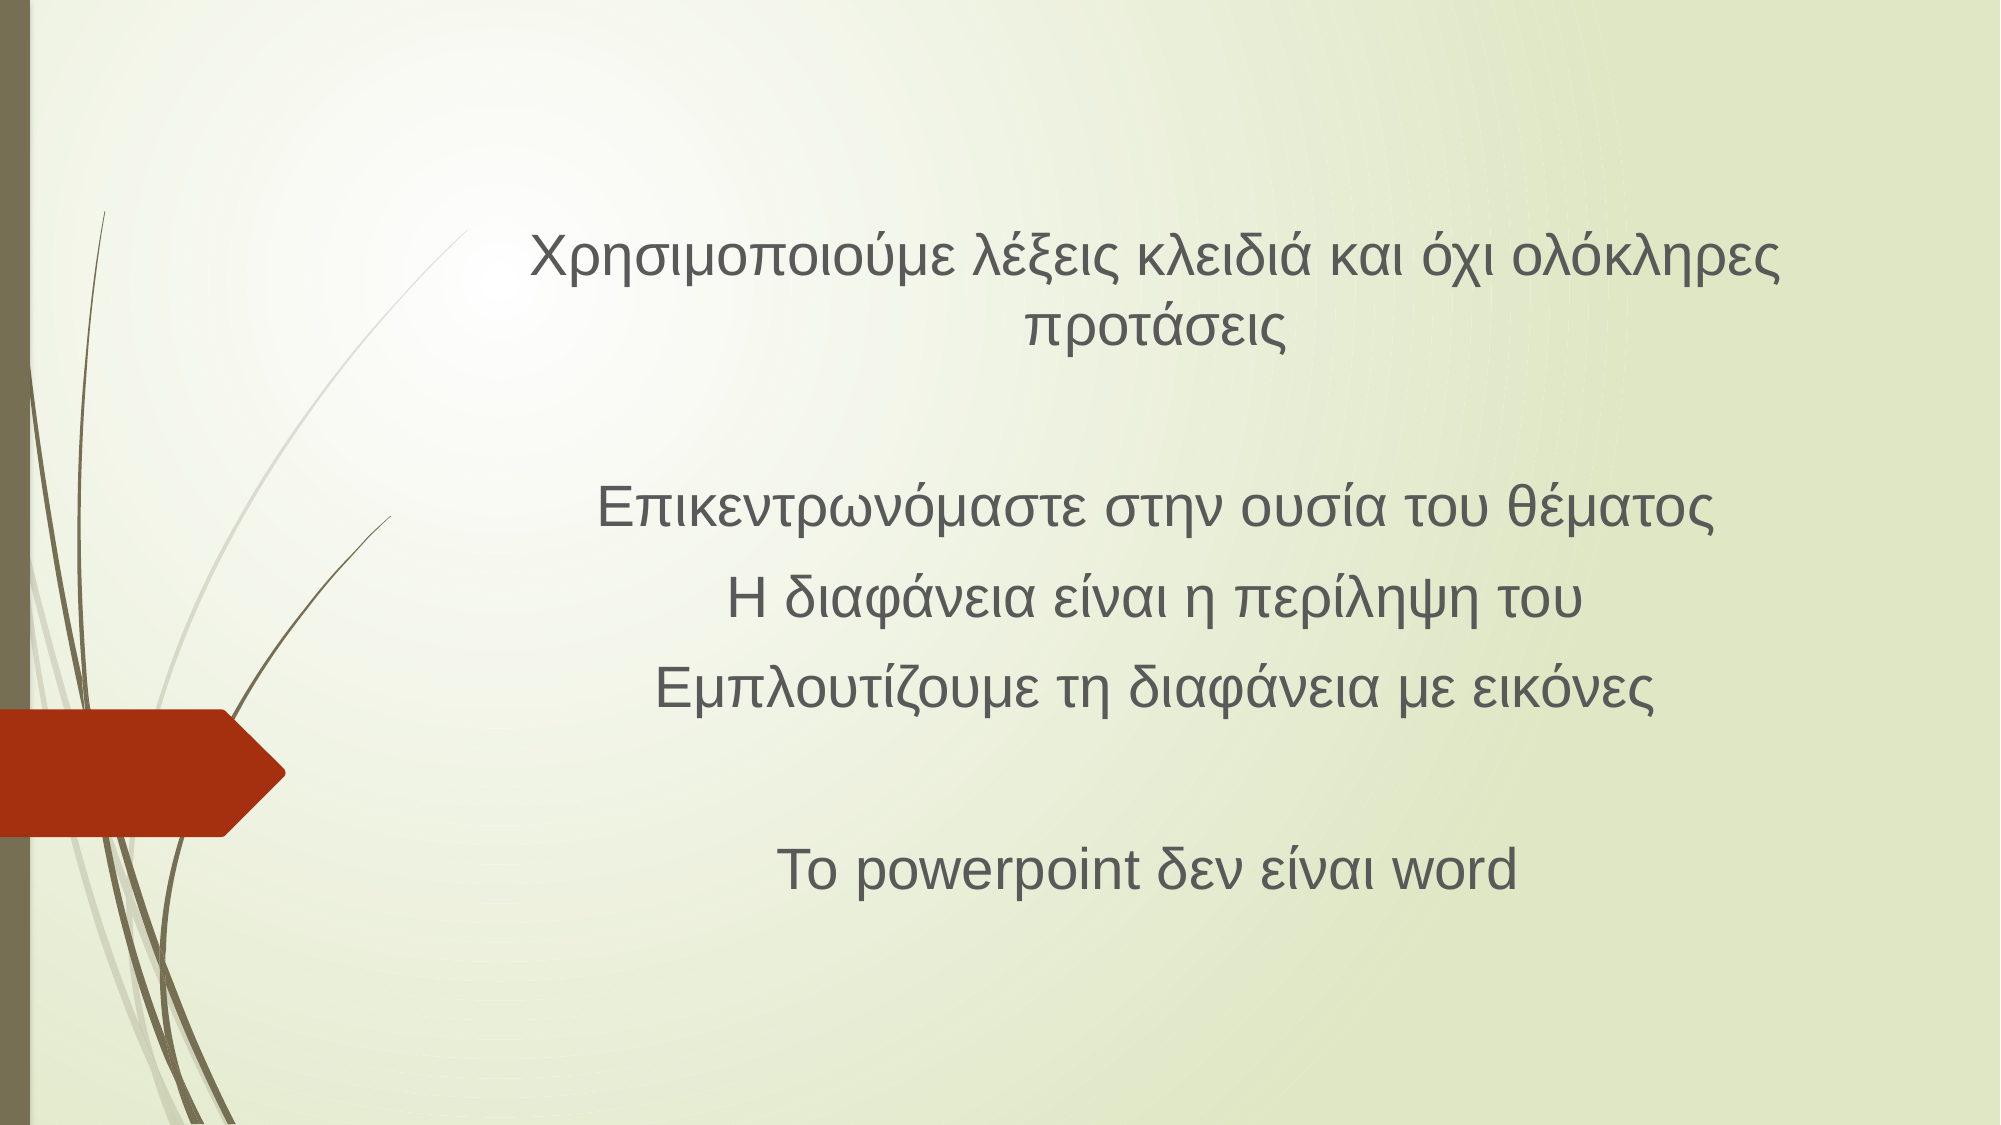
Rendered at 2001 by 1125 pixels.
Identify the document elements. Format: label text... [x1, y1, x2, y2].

subtitle Χρησιμοποιούμε λέξεις κλειδιά και όχι ολόκληρες προτάσεις Επικεντρωνόμαστε στην ουσία του θέματος Η διαφάνεια είναι η περίληψη του Εμπλουτίζουμε τη διαφάνεια με εικόνες Το powerpoint δεν είναι word [424, 149, 1888, 969]
